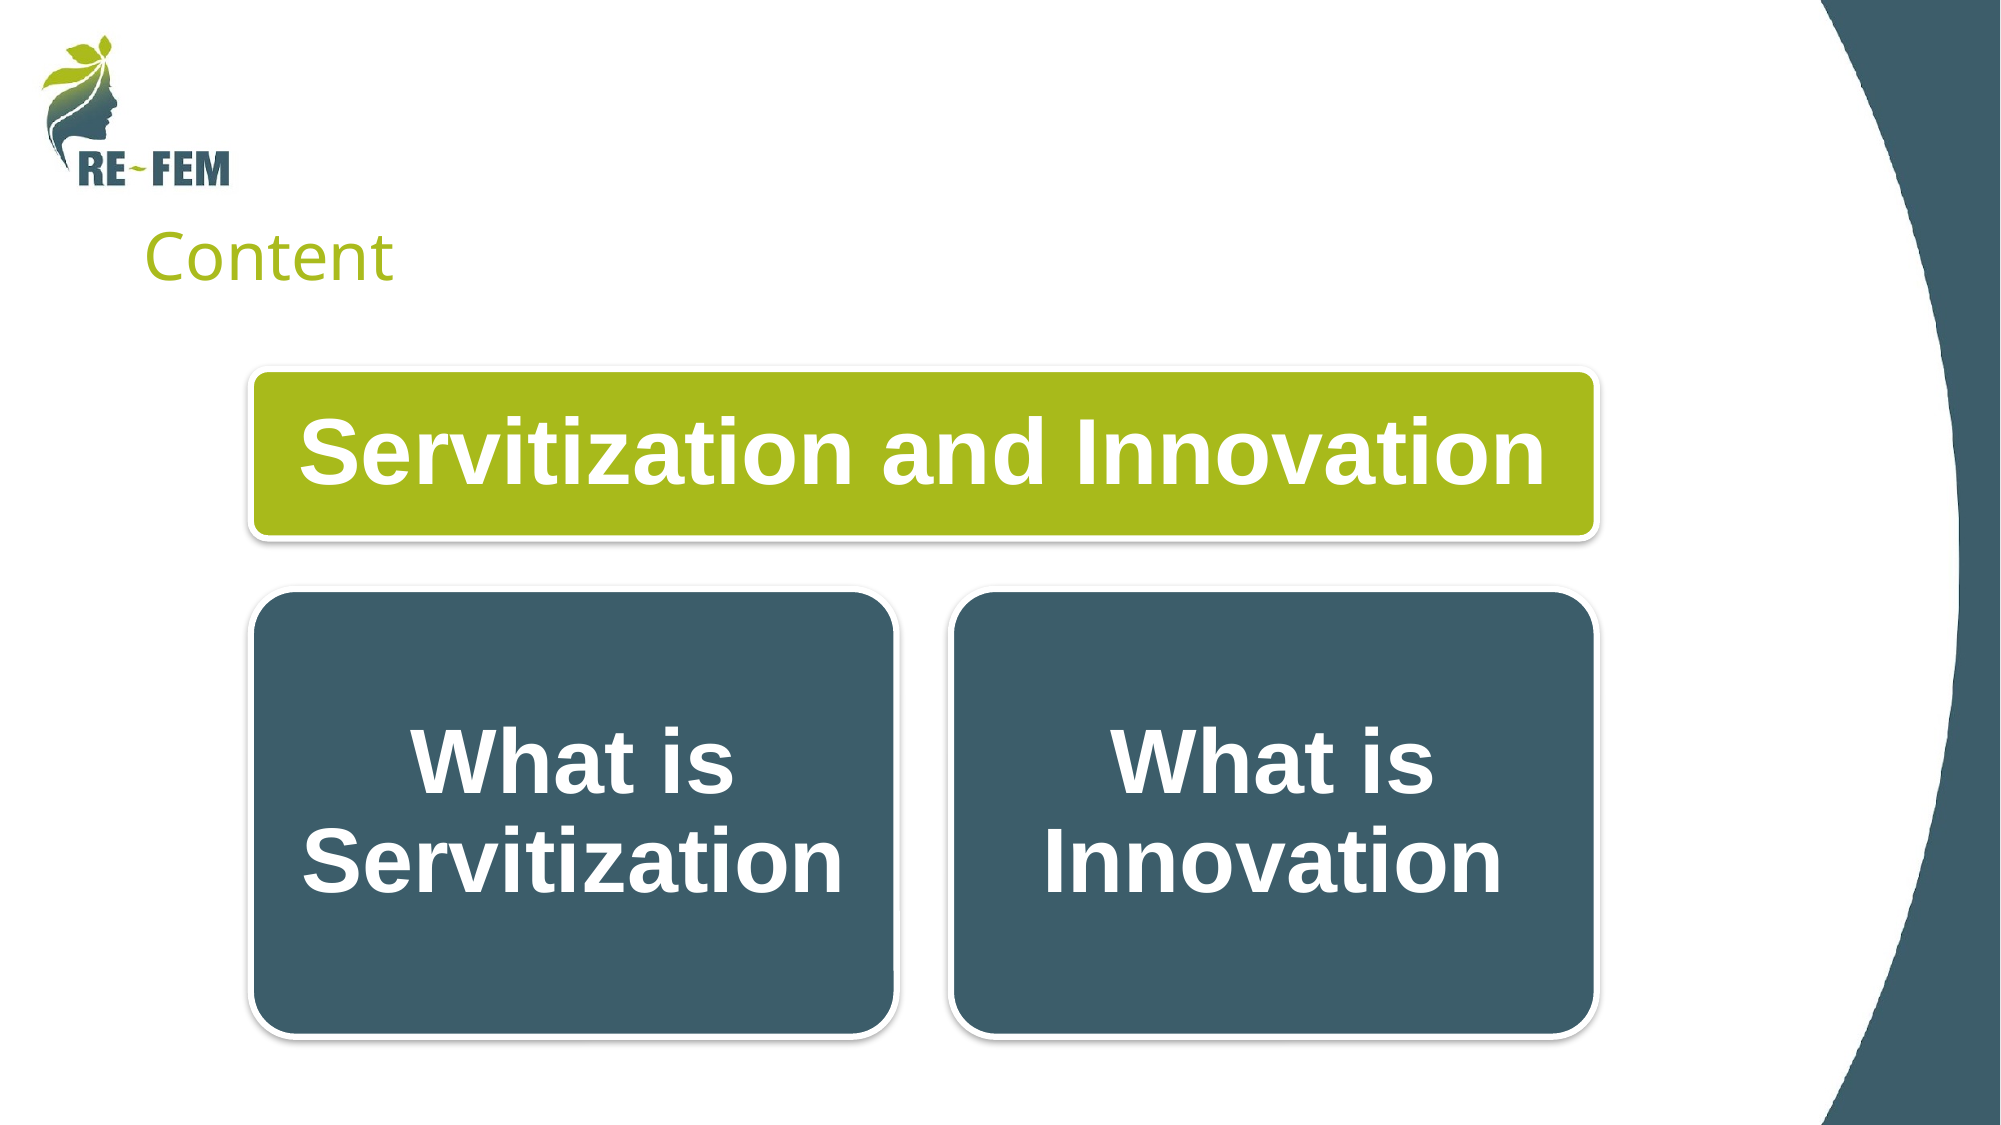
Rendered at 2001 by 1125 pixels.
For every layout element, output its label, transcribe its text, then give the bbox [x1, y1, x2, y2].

picture [0, 0, 2001, 1125]
title Content [128, 215, 1768, 308]
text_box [250, 368, 1597, 1038]
